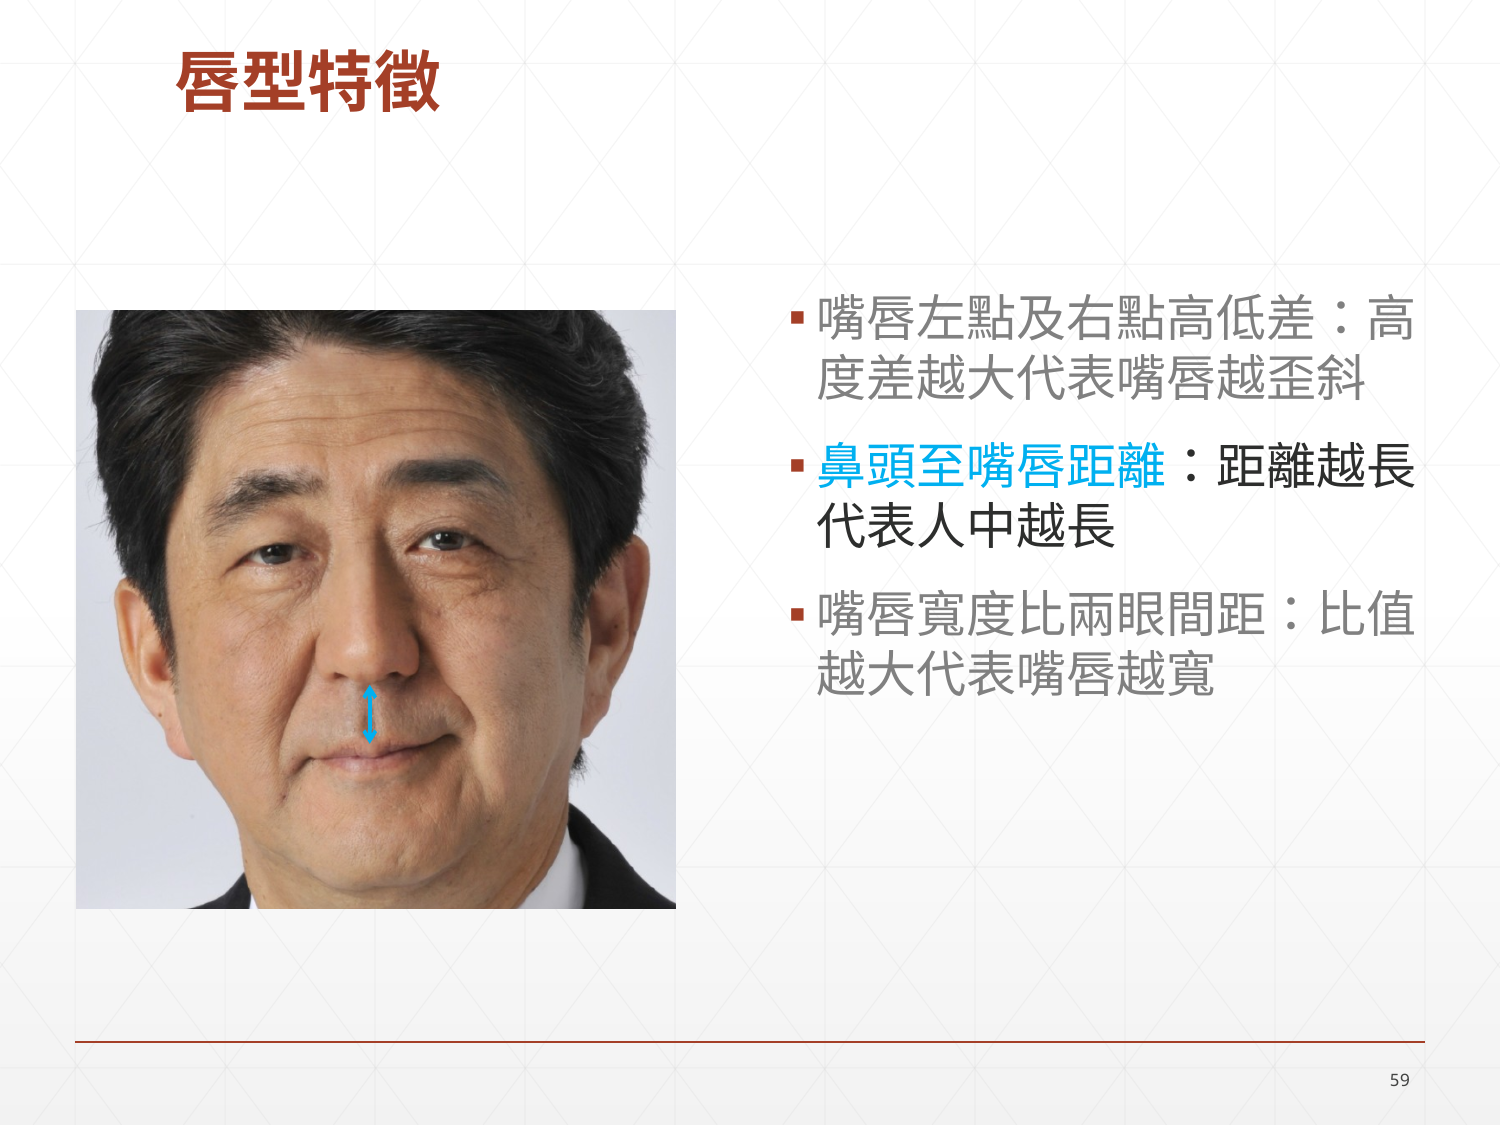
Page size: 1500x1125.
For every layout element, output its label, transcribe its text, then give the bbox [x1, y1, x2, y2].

slide_number 58 [1312, 1062, 1426, 1100]
list 嘴唇左點及右點高低差：高度差越大代表嘴唇越歪斜 鼻頭至嘴唇距離：距離越長代表人中越長 嘴唇寬度比兩眼間距：比值越大代表嘴唇越寬 [773, 278, 1466, 1067]
text_box 唇型特徵 [159, 35, 1341, 129]
picture [76, 310, 676, 909]
